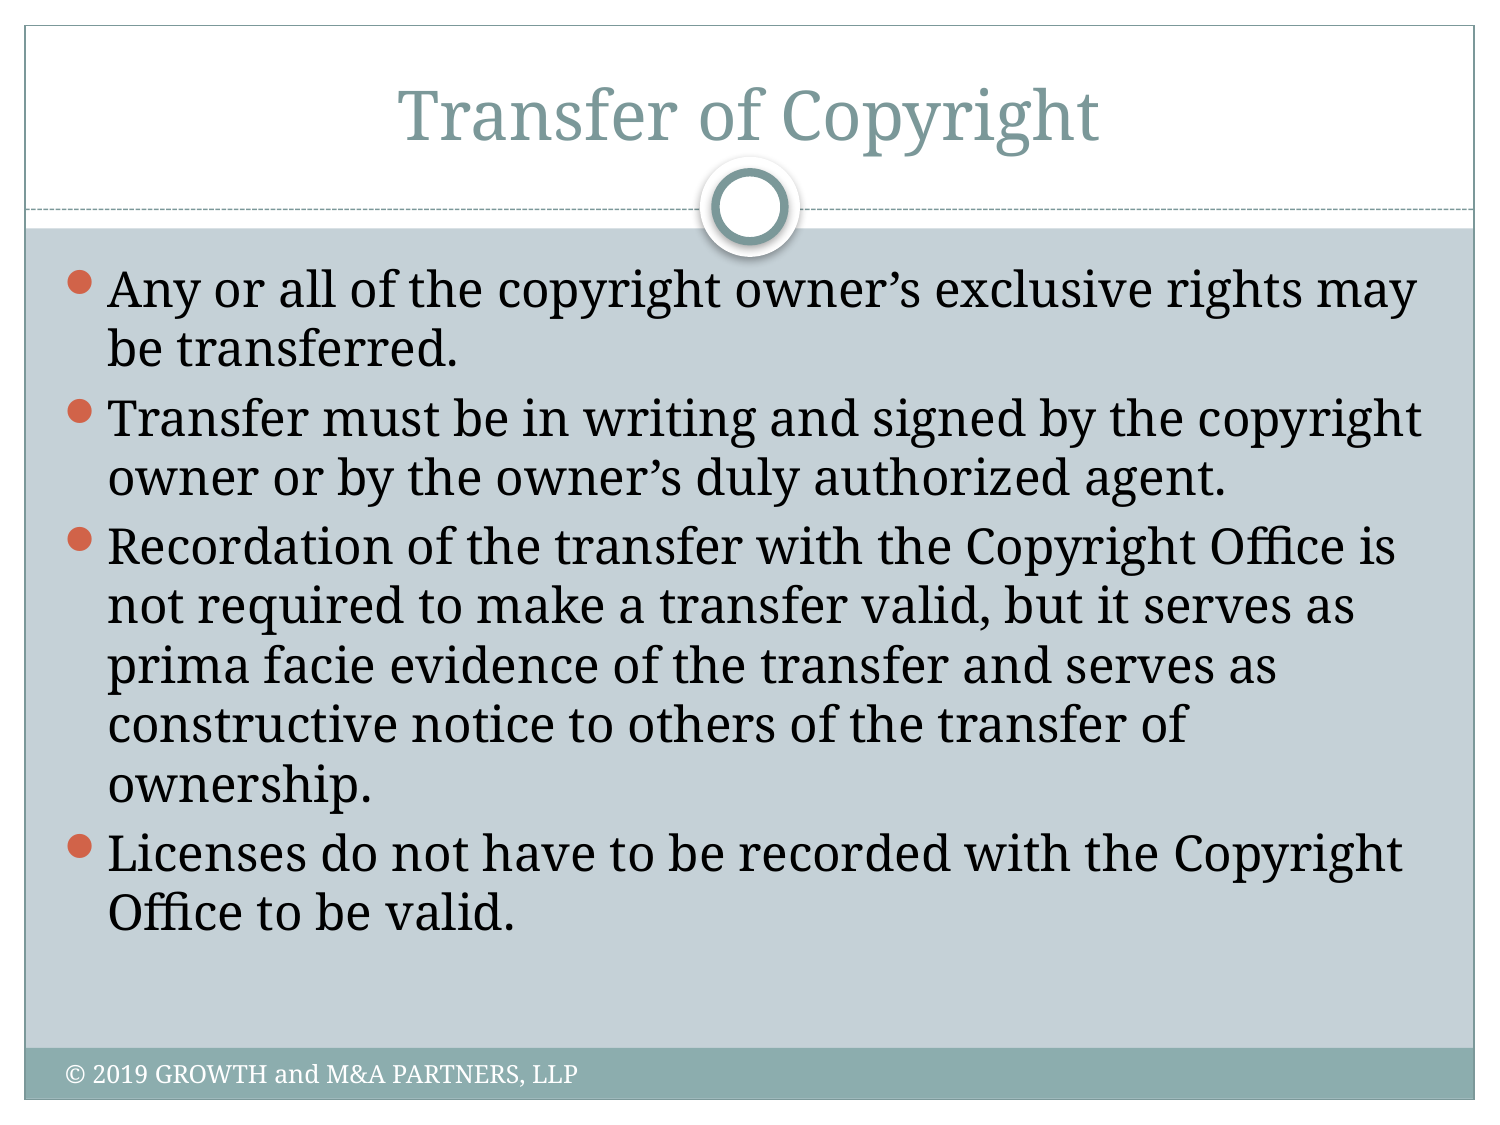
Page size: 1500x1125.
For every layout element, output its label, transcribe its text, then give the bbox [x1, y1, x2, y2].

title Transfer of Copyright [49, 37, 1450, 162]
footer © 2019 GROWTH and M&A PARTNERS, LLP [50, 1051, 638, 1112]
list Any or all of the copyright owner’s exclusive rights may be transferred. Transfer must be in writing and signed by the copyright owner or by the owner’s duly authorized agent. Recordation of the transfer with the Copyright Office is not required to make a transfer valid, but it serves as prima facie evidence of the transfer and serves as constructive notice to others of the transfer of ownership. Licenses do not have to be recorded with the Copyright Office to be valid. [49, 250, 1445, 1001]
